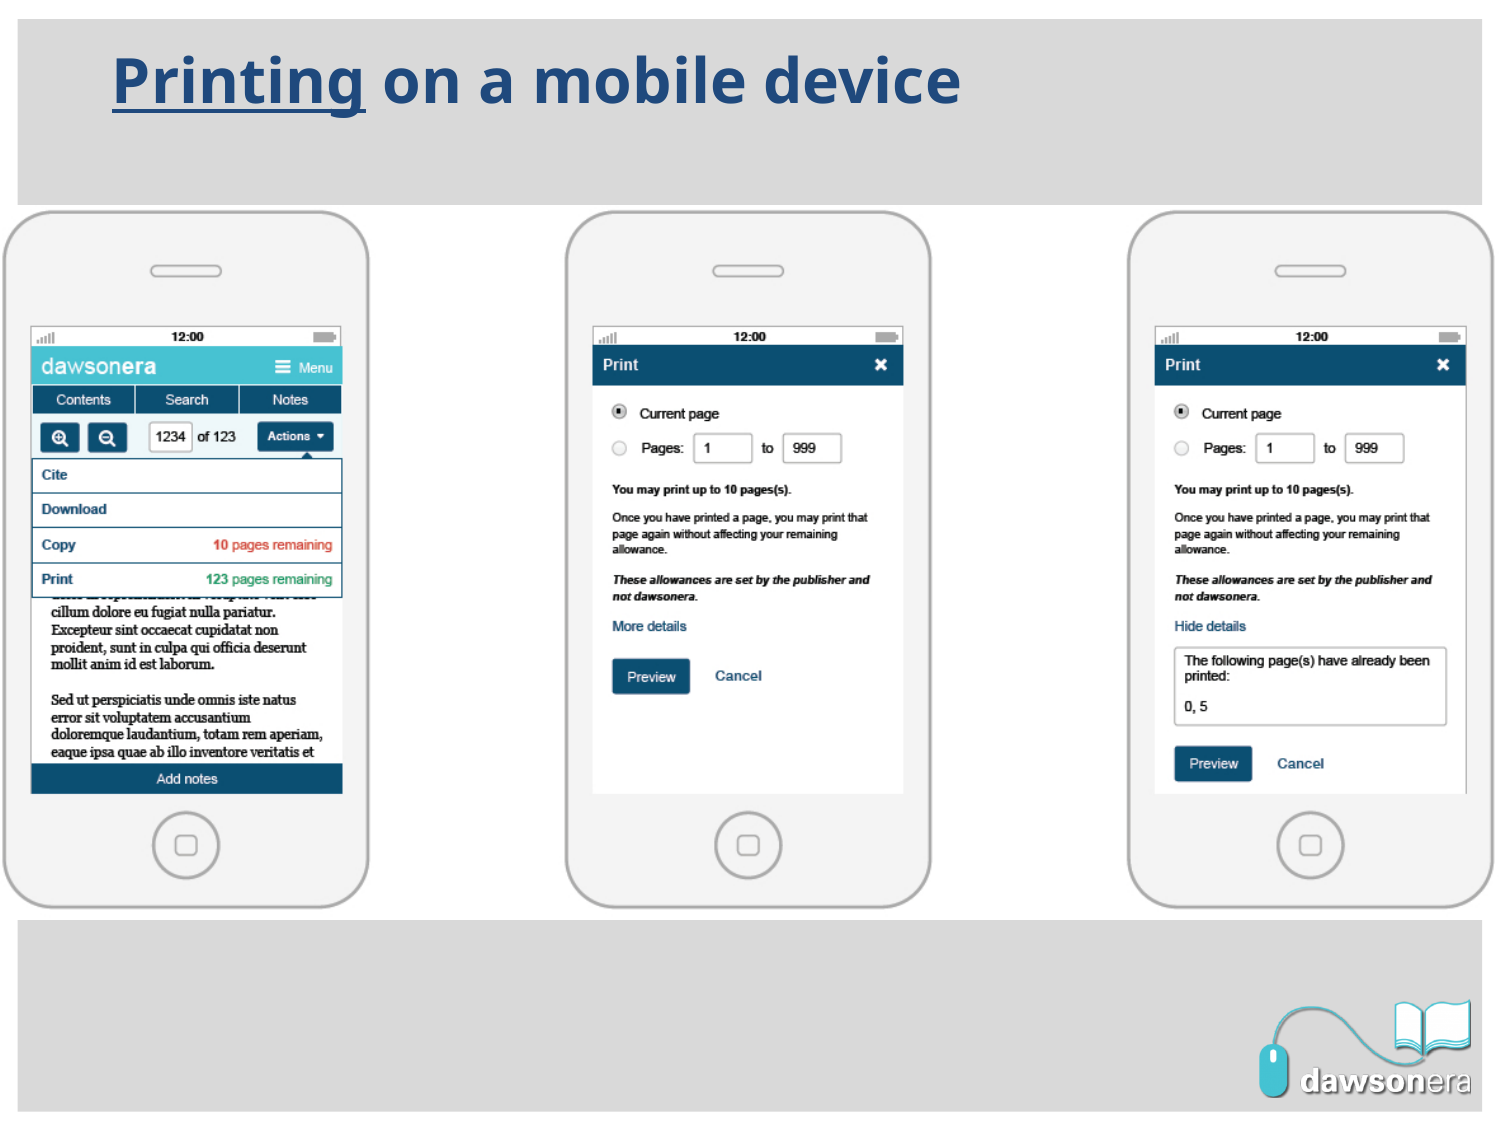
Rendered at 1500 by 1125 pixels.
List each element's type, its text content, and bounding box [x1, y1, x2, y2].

picture [0, 205, 1500, 920]
picture [1257, 995, 1471, 1098]
text_box [16, 17, 1484, 204]
text_box Printing on a mobile device [0, 0, 1211, 173]
text_box [16, 929, 1484, 1114]
